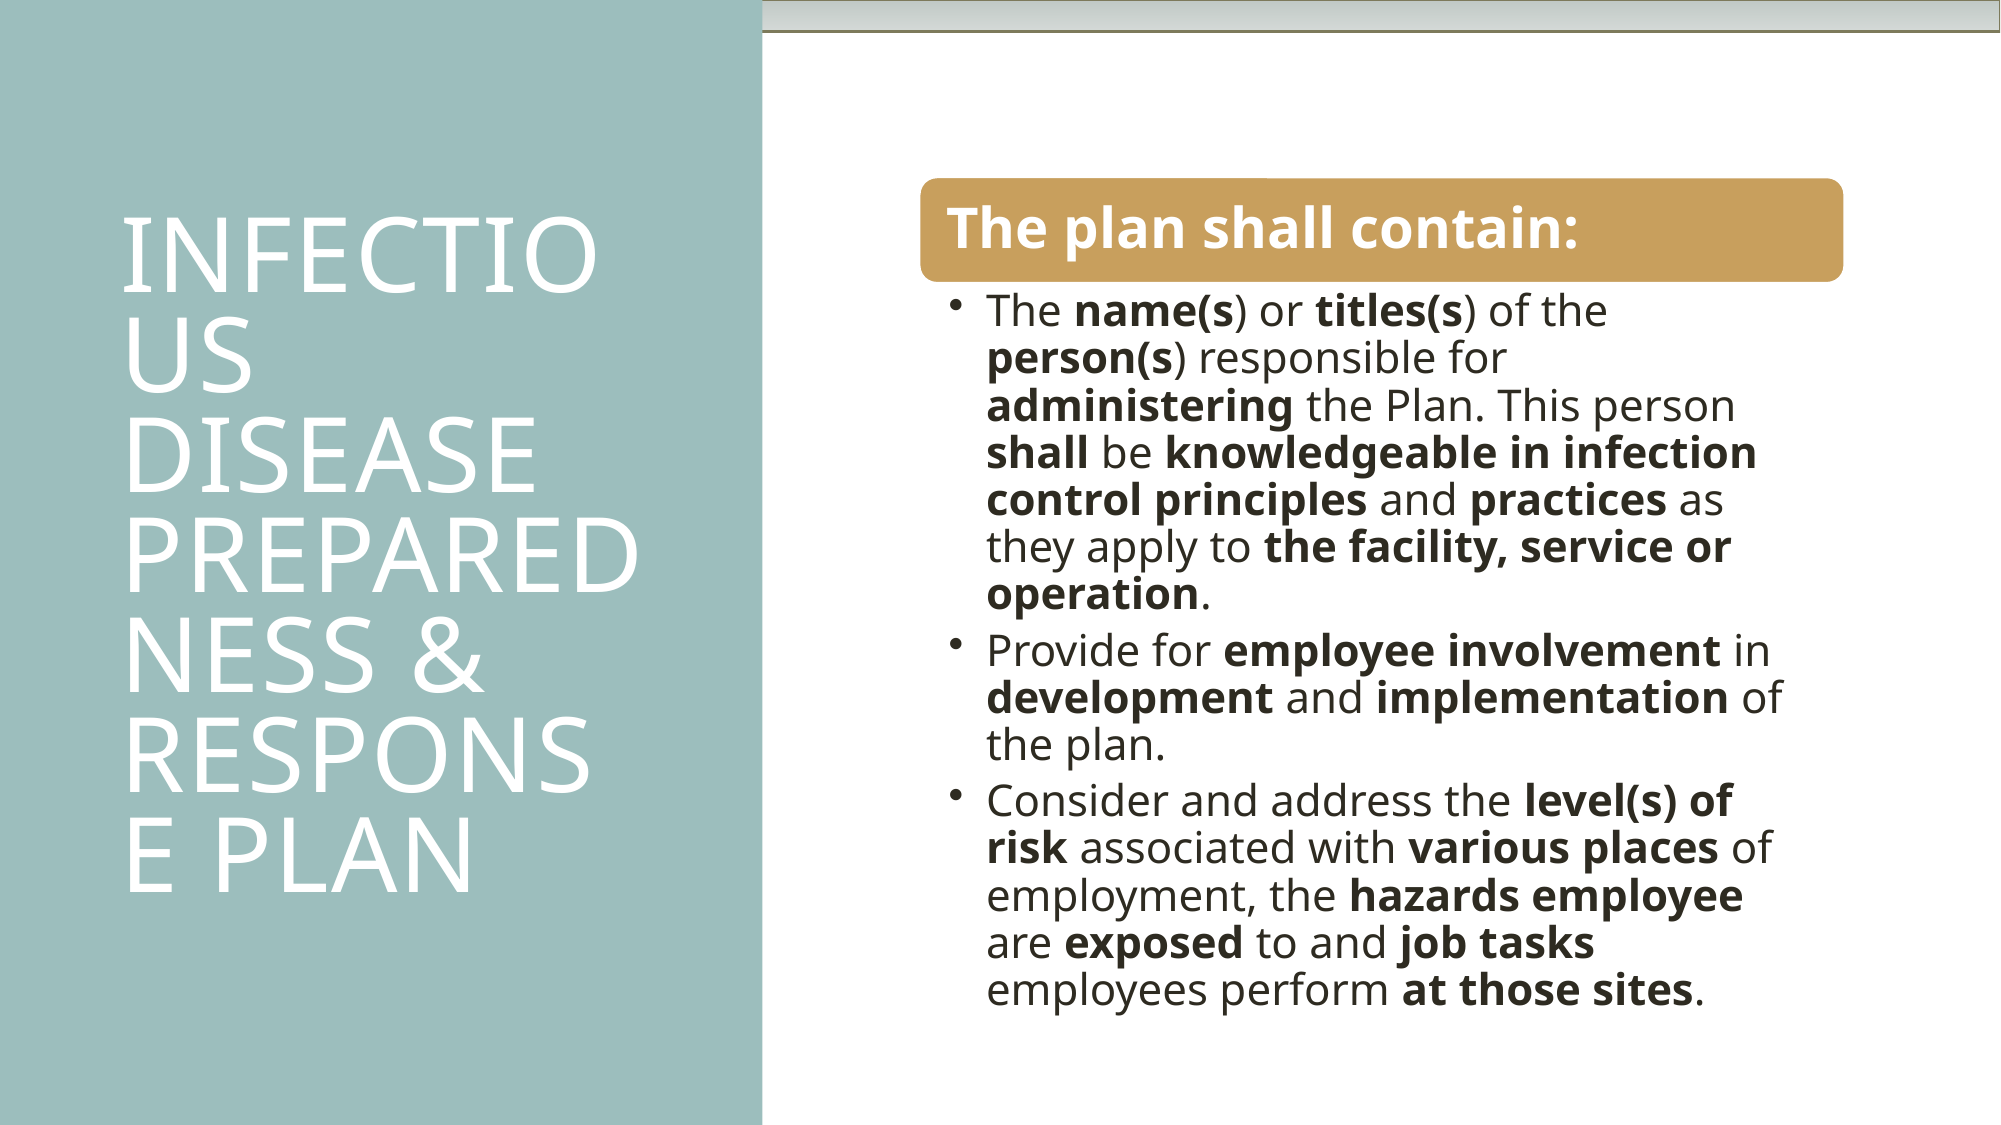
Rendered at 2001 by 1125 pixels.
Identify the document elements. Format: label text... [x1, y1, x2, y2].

text_box [0, 0, 764, 1125]
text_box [918, 156, 1845, 964]
title Infectious Disease Preparedness & Response Plan [105, 105, 666, 1020]
